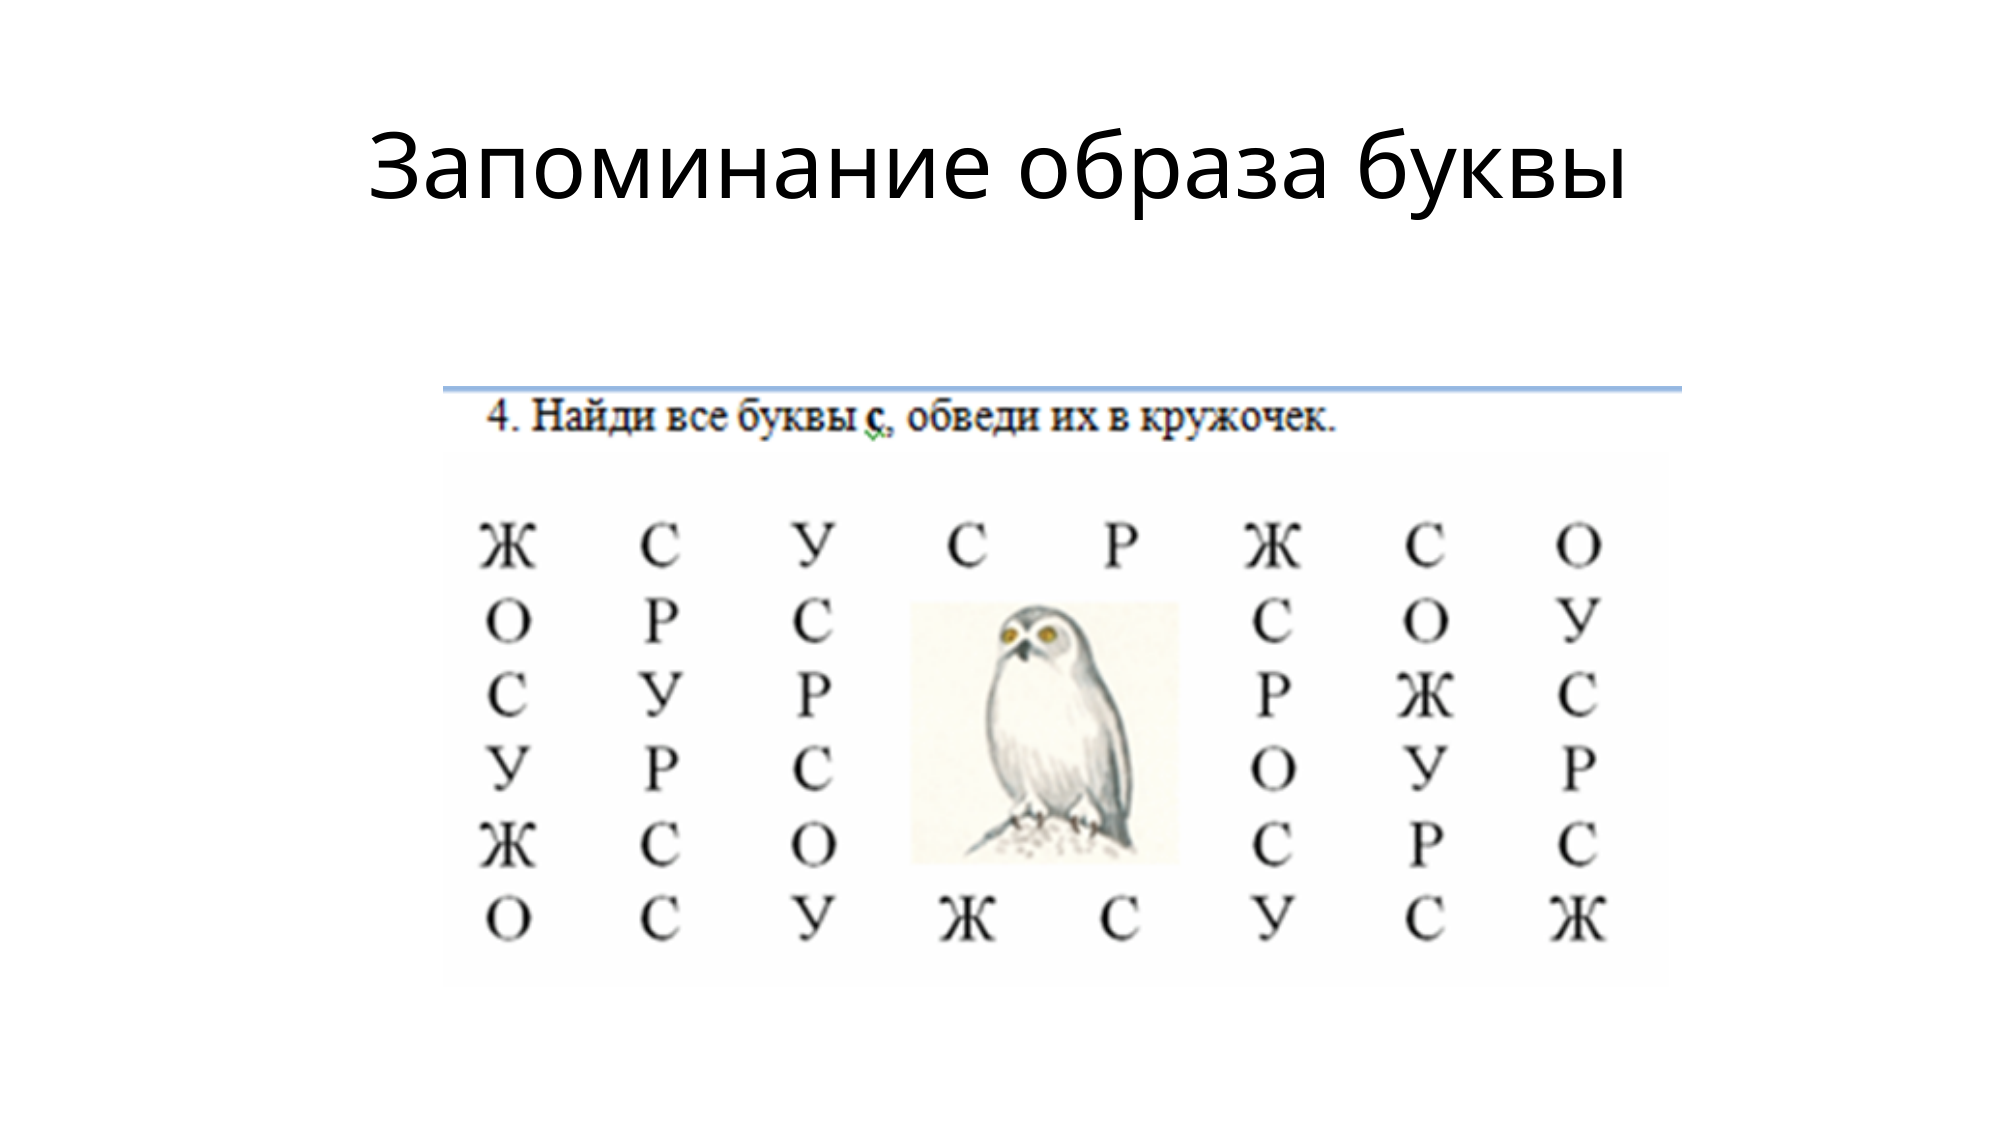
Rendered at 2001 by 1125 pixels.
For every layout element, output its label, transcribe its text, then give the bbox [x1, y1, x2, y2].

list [443, 386, 1682, 988]
title Запоминание образа буквы [137, 59, 1863, 278]
